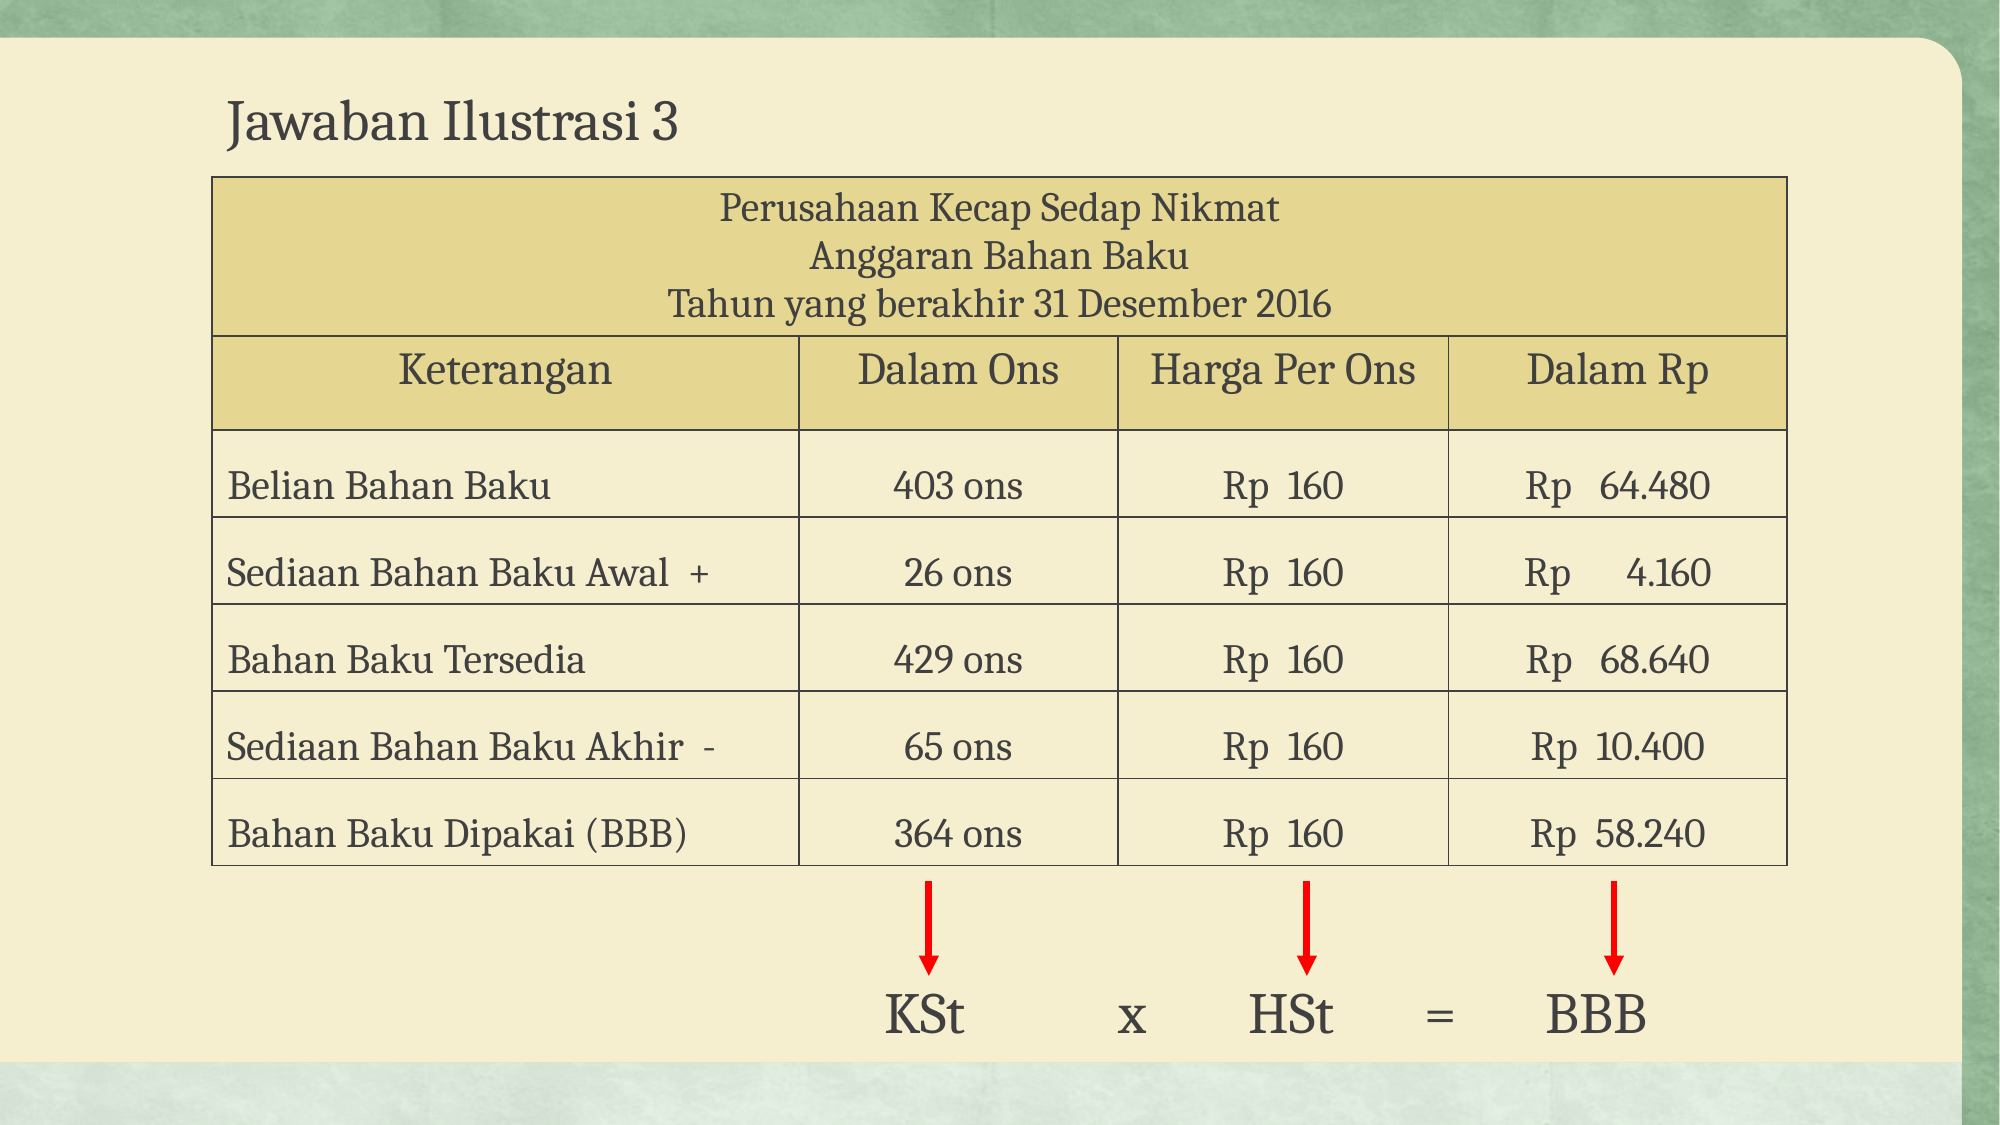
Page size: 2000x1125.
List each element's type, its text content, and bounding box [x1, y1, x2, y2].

table_cell Harga Per Ons [1119, 337, 1448, 429]
table_cell Rp 160 [1119, 605, 1448, 690]
table_cell Keterangan [213, 337, 798, 429]
table_cell Sediaan Bahan Baku Awal + [213, 518, 798, 603]
text_box KSt x HSt = BBB [869, 975, 1815, 1054]
table_cell 65 ons [800, 692, 1117, 778]
table_cell Dalam Ons [800, 337, 1117, 429]
table_cell Rp 58.240 [1449, 779, 1786, 865]
table_cell Rp 160 [1119, 692, 1448, 778]
table_cell Dalam Rp [1449, 337, 1786, 429]
table_cell Bahan Baku Tersedia [213, 605, 798, 690]
title Jawaban Ilustrasi 3 [212, 92, 1788, 161]
table_header Perusahaan Kecap Sedap Nikmat Anggaran Bahan Baku Tahun yang berakhir 31 Desember 2016 [213, 178, 1786, 335]
table_cell Rp 160 [1119, 779, 1448, 865]
table_cell 364 ons [800, 779, 1117, 865]
table_cell Rp 160 [1119, 431, 1448, 516]
table_cell Rp 64.480 [1449, 431, 1786, 516]
table_cell Rp 68.640 [1449, 605, 1786, 690]
table_cell Sediaan Bahan Baku Akhir - [213, 692, 798, 778]
table_cell 26 ons [800, 518, 1117, 603]
table_cell 403 ons [800, 431, 1117, 516]
table_cell Belian Bahan Baku [213, 431, 798, 516]
table_cell Rp 160 [1119, 518, 1448, 603]
table_cell Bahan Baku Dipakai (BBB) [213, 779, 798, 865]
table_cell 429 ons [800, 605, 1117, 690]
table_cell Rp 4.160 [1449, 518, 1786, 603]
table_cell Rp 10.400 [1449, 692, 1786, 778]
